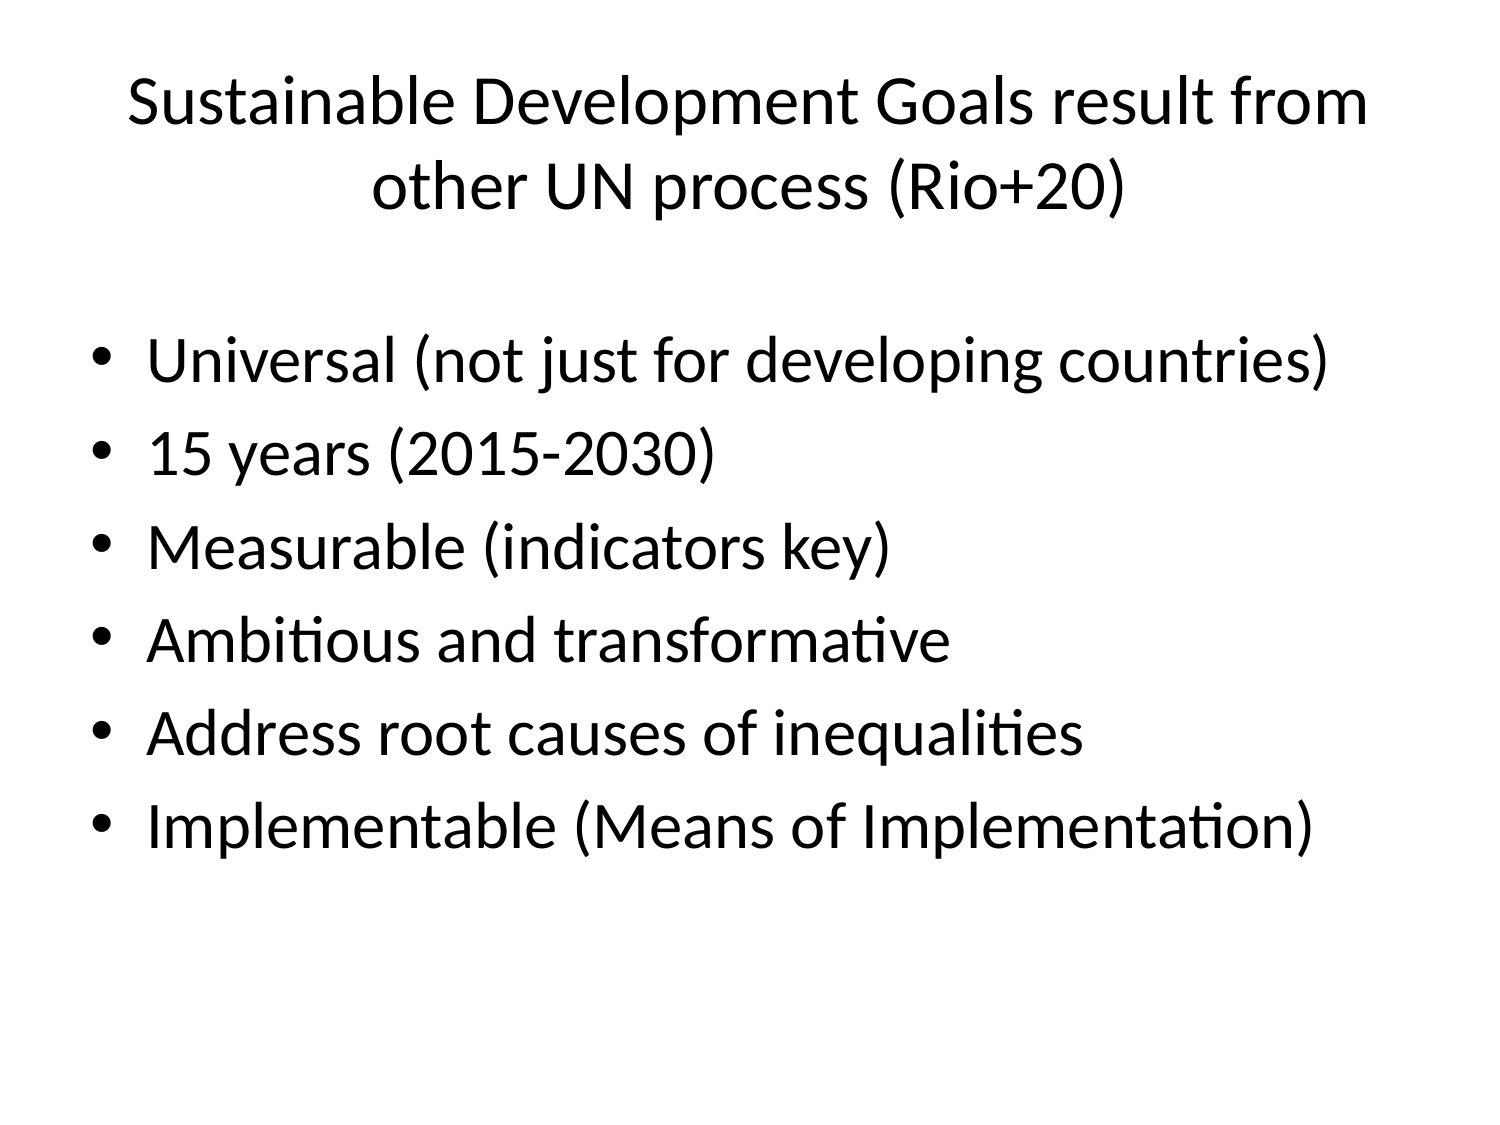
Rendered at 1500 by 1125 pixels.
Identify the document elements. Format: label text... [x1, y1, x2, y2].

list Universal (not just for developing countries) 15 years (2015-2030) Measurable (indicators key) Ambitious and transformative Address root causes of inequalities Implementable (Means of Implementation) [75, 308, 1425, 1005]
title Sustainable Development Goals result from other UN process (Rio+20) [75, 45, 1425, 233]
